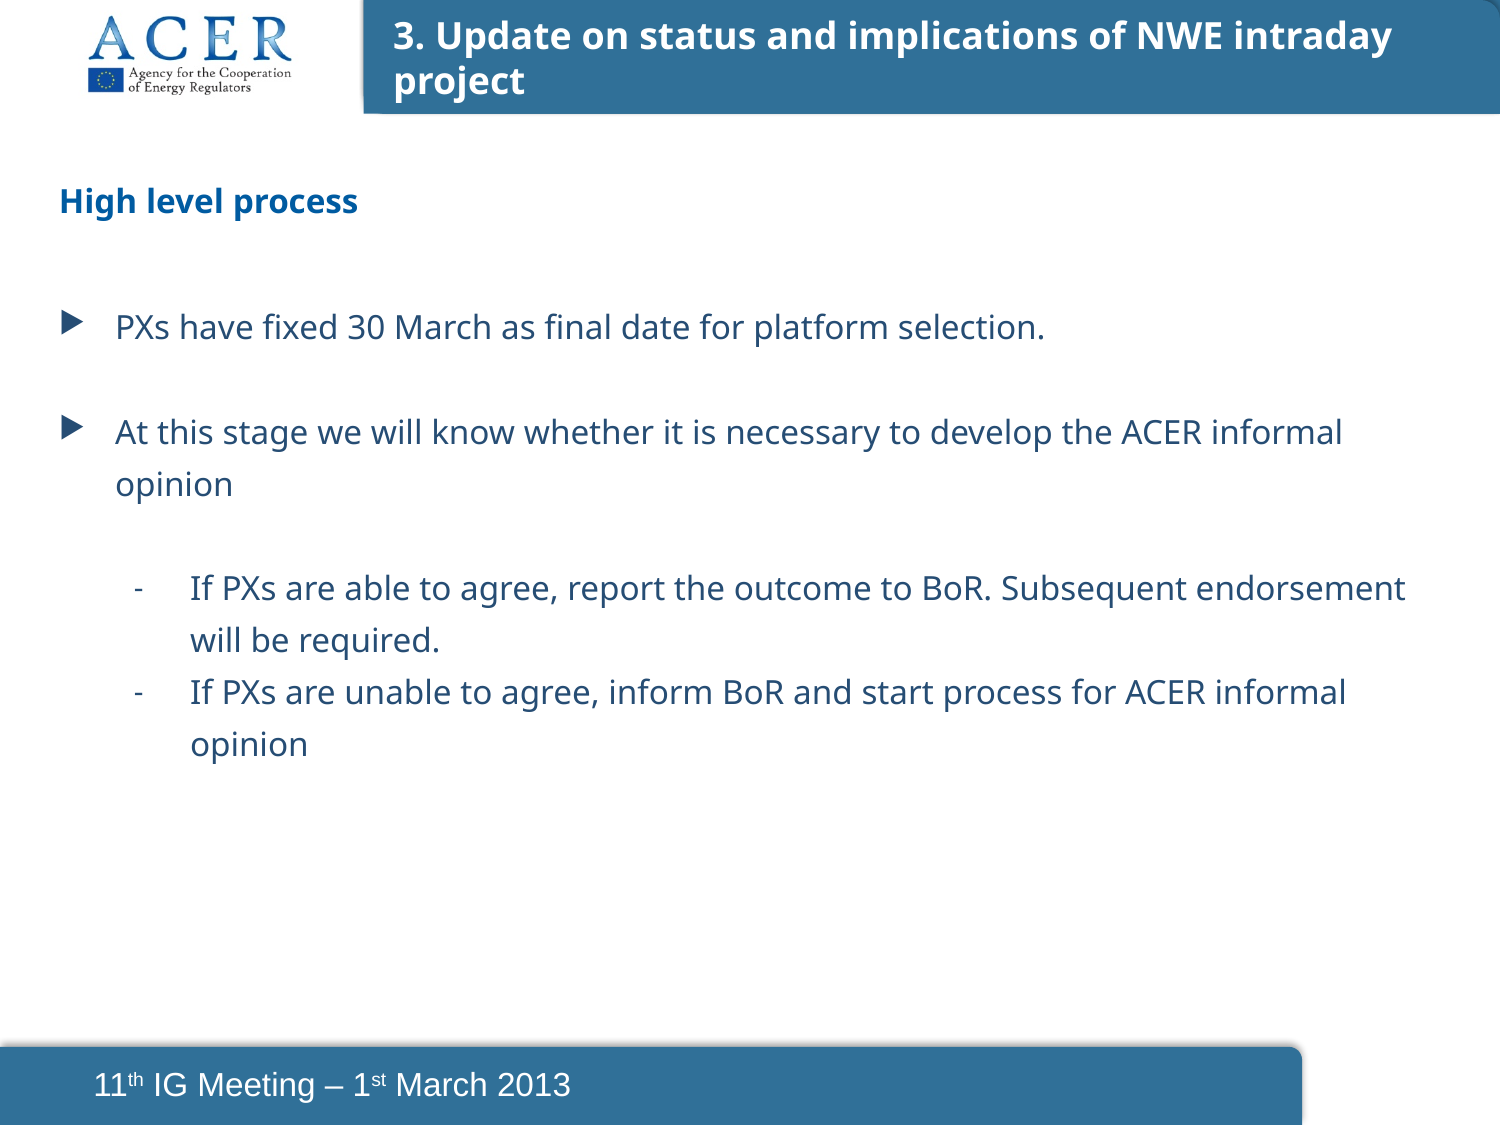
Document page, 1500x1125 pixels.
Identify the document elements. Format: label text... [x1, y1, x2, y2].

text_box [73, 690, 1424, 758]
text_box 3. Update on status and implications of NWE intraday project [378, 4, 1476, 117]
text_box High level process PXs have fixed 30 March as final date for platform selection. At this stage we will know whether it is necessary to develop the ACER informal opinion If PXs are able to agree, report the outcome to BoR. Subsequent endorsement will be required. If PXs are unable to agree, inform BoR and start process for ACER informal opinion [44, 177, 1476, 807]
picture [67, 0, 309, 110]
